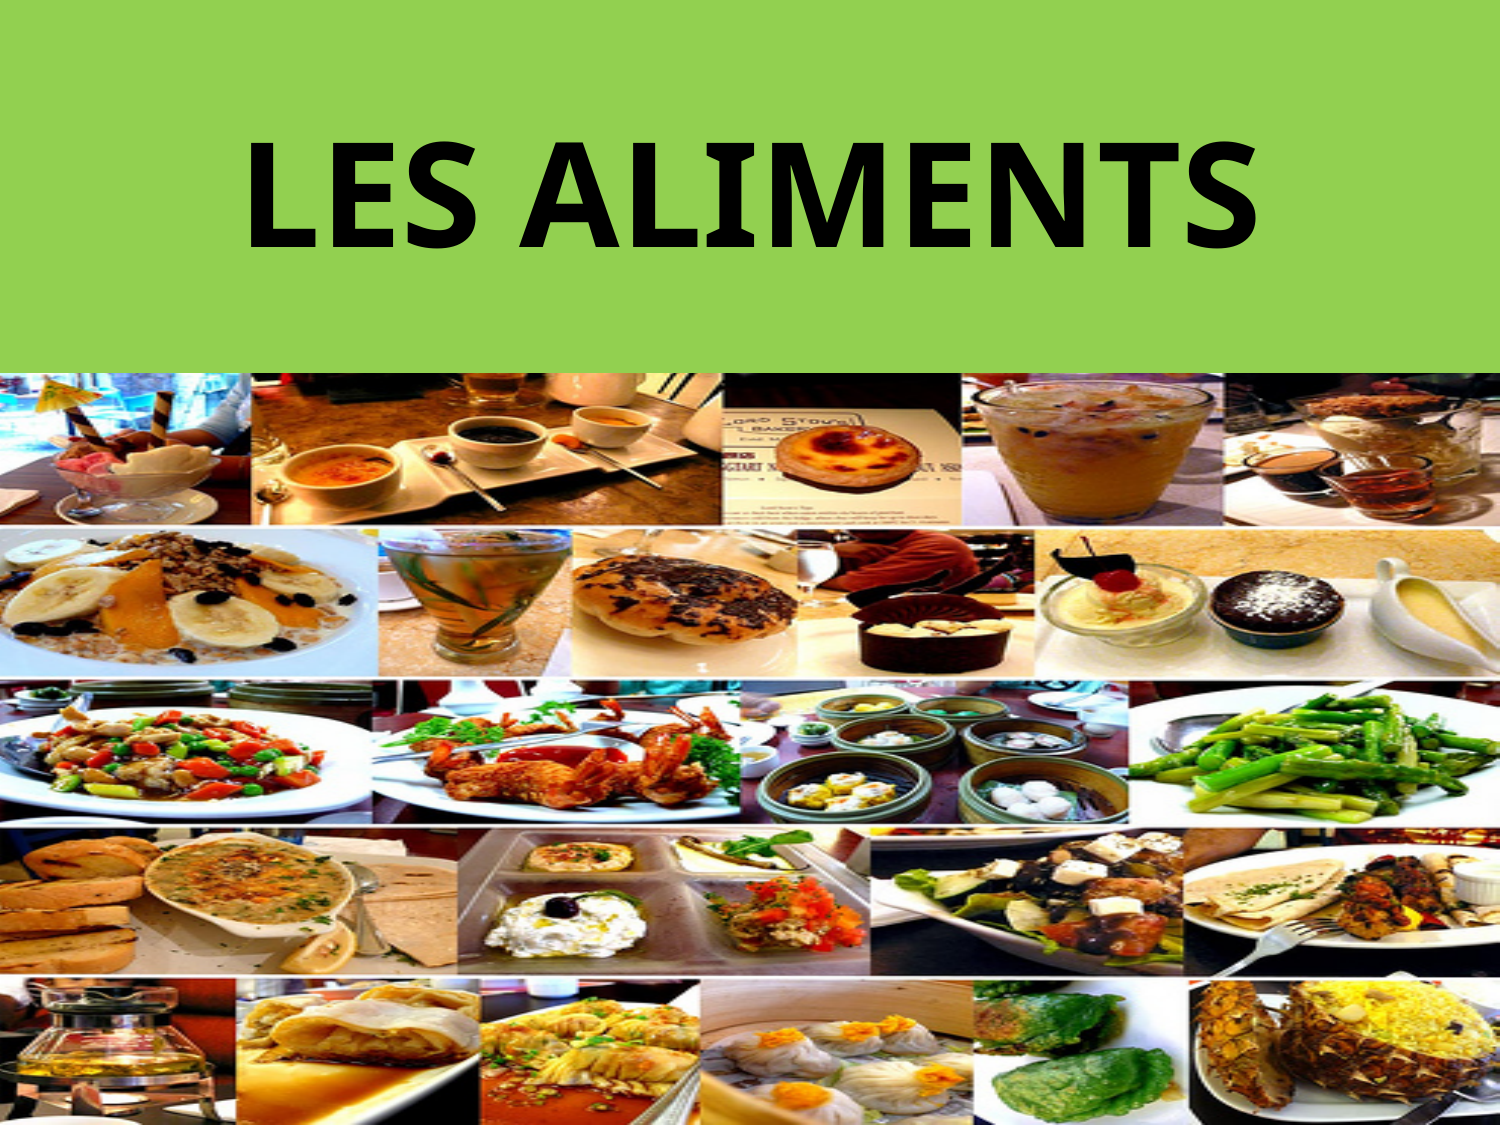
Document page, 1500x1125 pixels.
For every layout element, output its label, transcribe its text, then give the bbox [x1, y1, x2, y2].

picture [0, 373, 1500, 1125]
title LES ALIMENTS [0, 0, 1500, 372]
